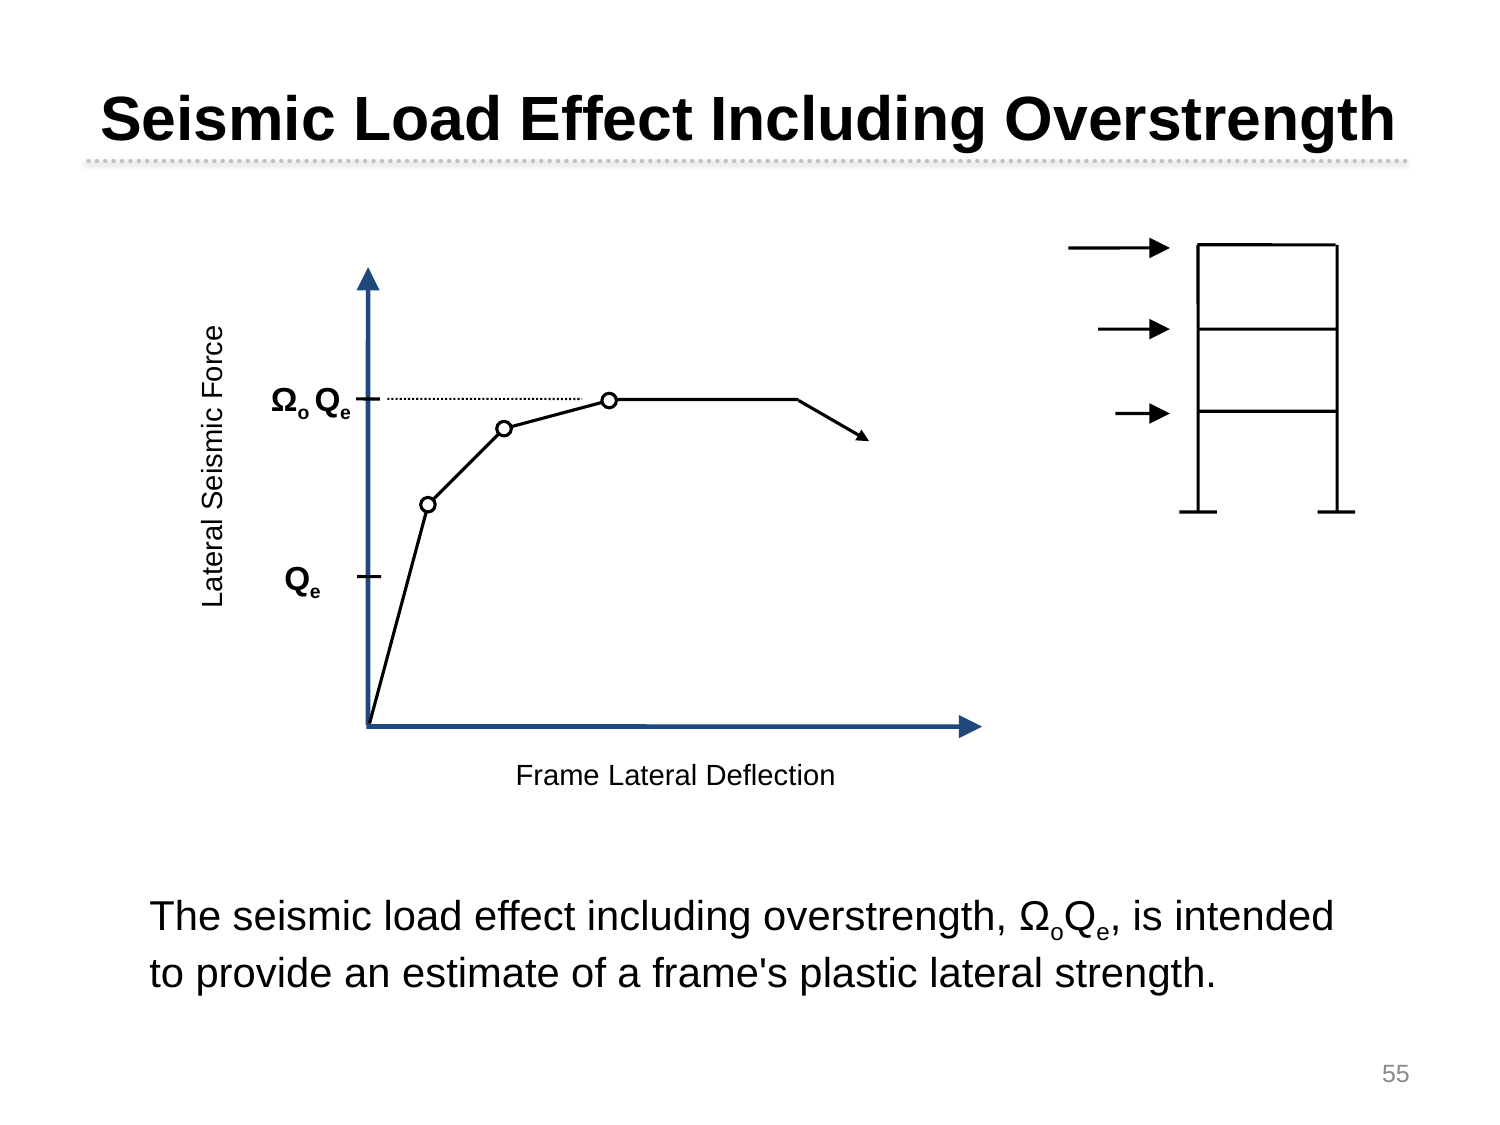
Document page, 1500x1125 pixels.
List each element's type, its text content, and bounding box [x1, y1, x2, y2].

text_box Lateral Seismic Force [185, 284, 236, 650]
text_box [366, 266, 983, 727]
text_box Ωo Qe [256, 370, 361, 431]
text_box The seismic load effect including overstrength, ΩoQe, is intended to provide an estimate of a frame's plastic lateral strength. [134, 881, 1375, 1003]
list Seismic Load Effect Including Overstrength [85, 70, 1432, 173]
text_box Frame Lateral Deflection [369, 748, 983, 799]
text_box Qe [269, 549, 361, 610]
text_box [1068, 244, 1356, 513]
slide_number 55 [1074, 1042, 1425, 1103]
